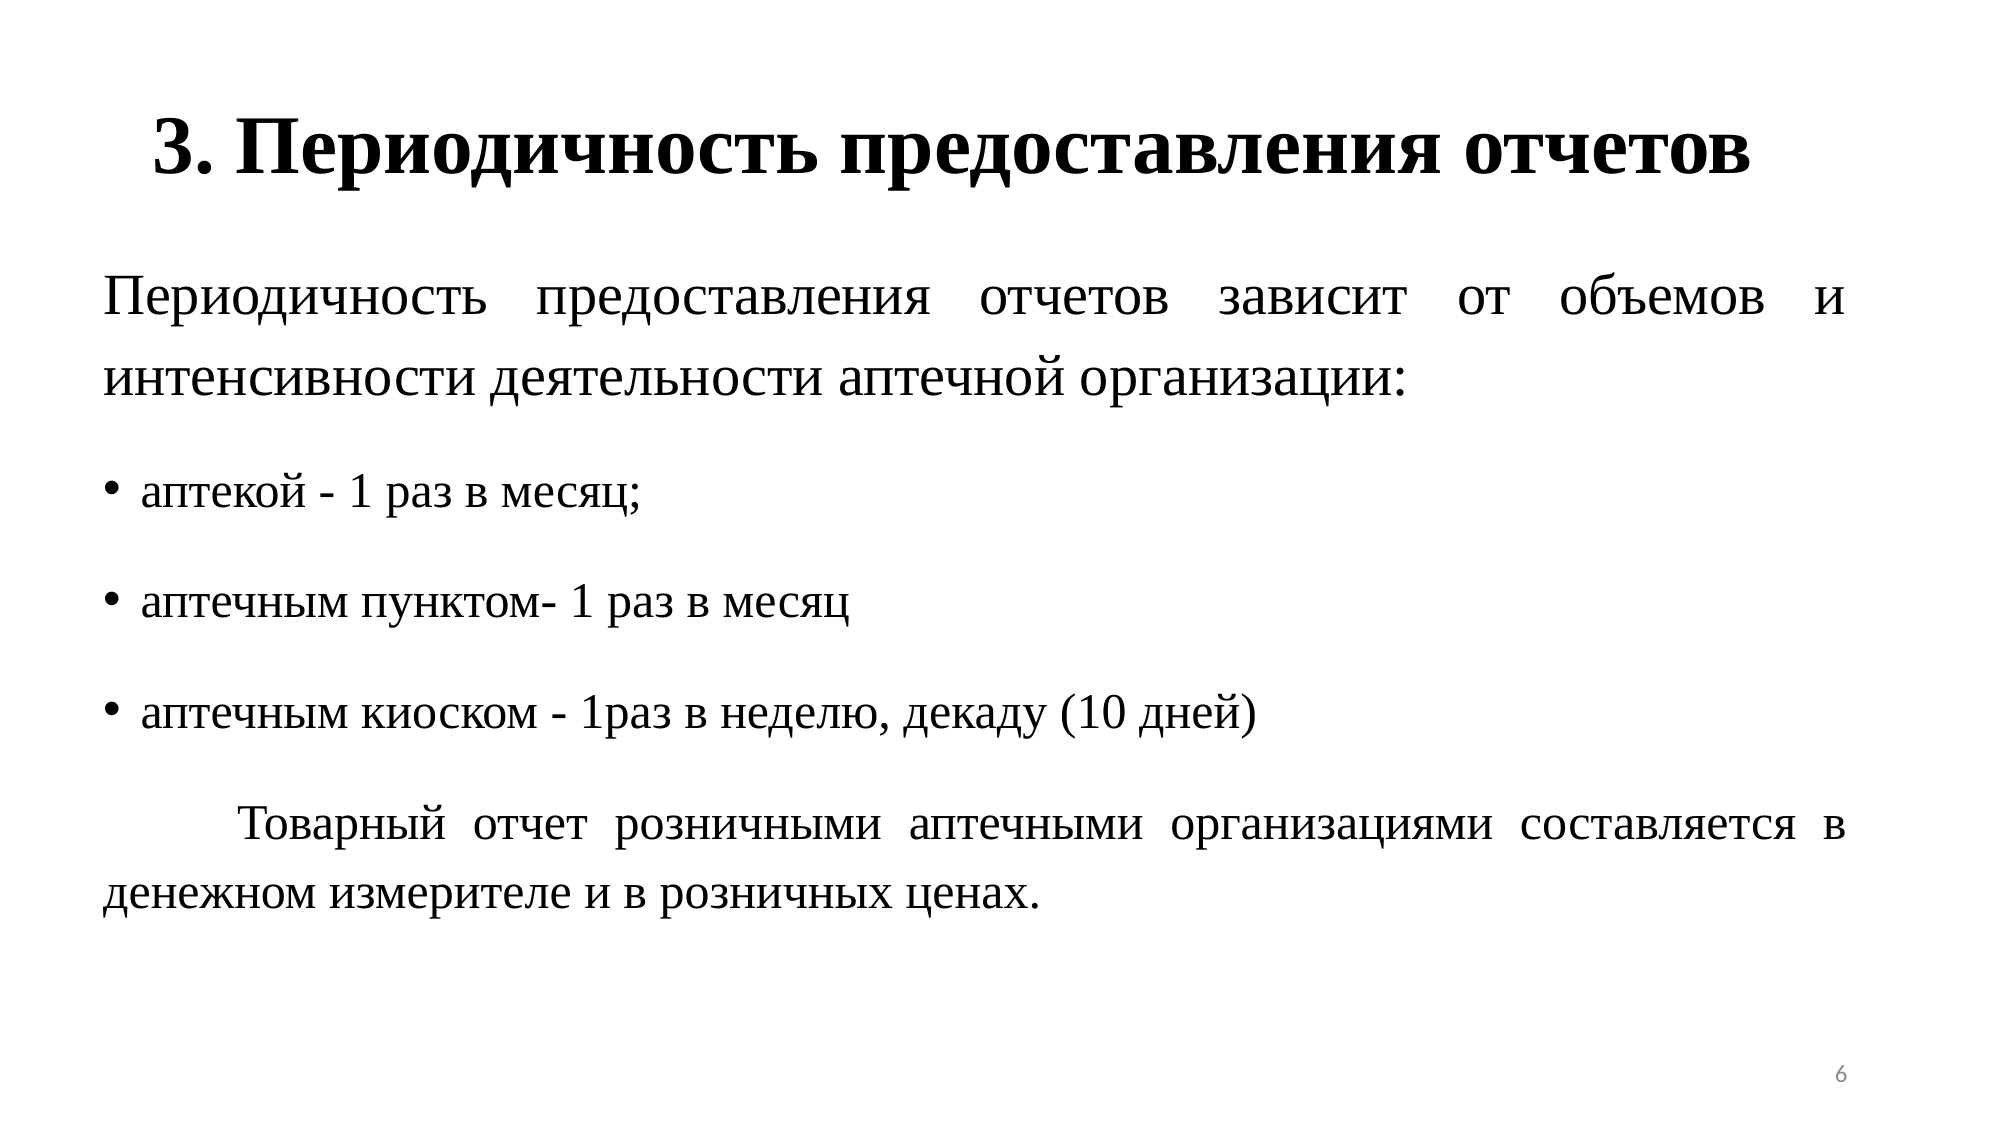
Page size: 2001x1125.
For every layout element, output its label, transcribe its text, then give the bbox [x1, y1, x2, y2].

slide_number 6 [1412, 1042, 1863, 1103]
list Периодичность предоставления отчетов зависит от объемов и интенсивности деятельности аптечной организации: аптекой - 1 раз в месяц; аптечным пунктом- 1 раз в месяц аптечным киоском - 1раз в неделю, декаду (10 дней) Товарный отчет розничными аптечными организациями составляется в денежном измерителе и в розничных ценах. [88, 238, 1863, 1014]
title 3. Периодичность предоставления отчетов [137, 59, 1863, 238]
